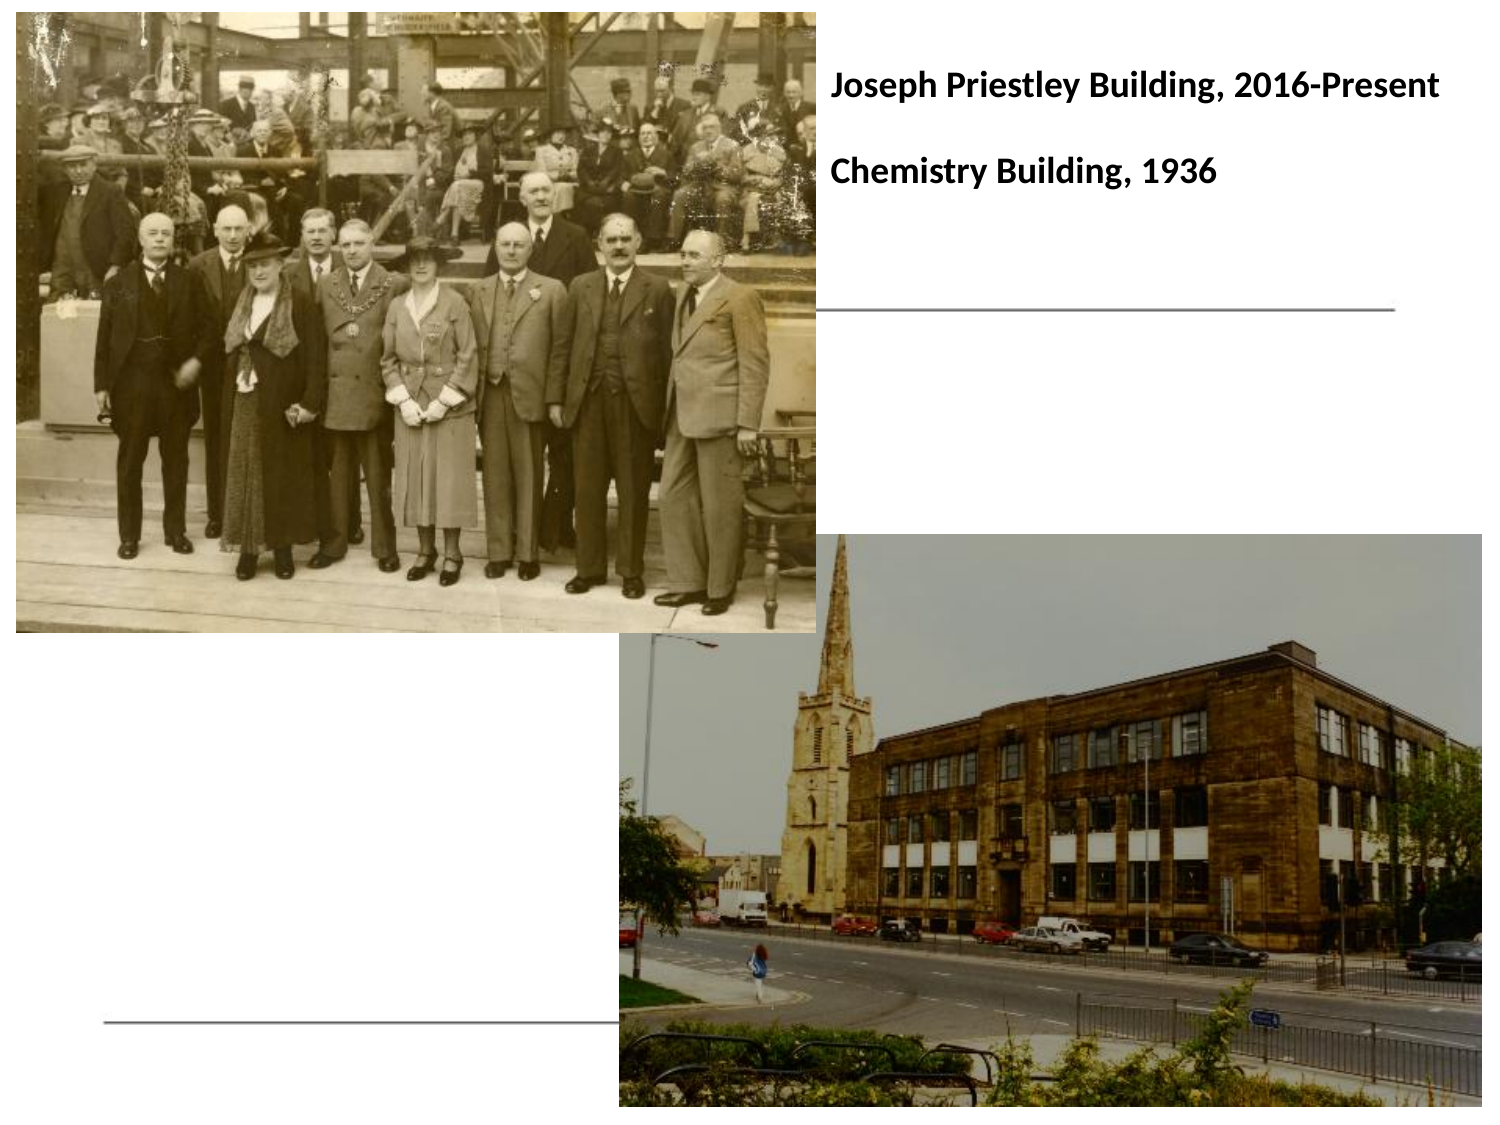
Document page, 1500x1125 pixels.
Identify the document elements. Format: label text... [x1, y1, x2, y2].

text_box Chemistry Building, 1936 [821, 138, 1233, 199]
text_box Joseph Priestley Building, 2016-Present [821, 52, 1456, 113]
picture [0, 0, 1500, 1125]
